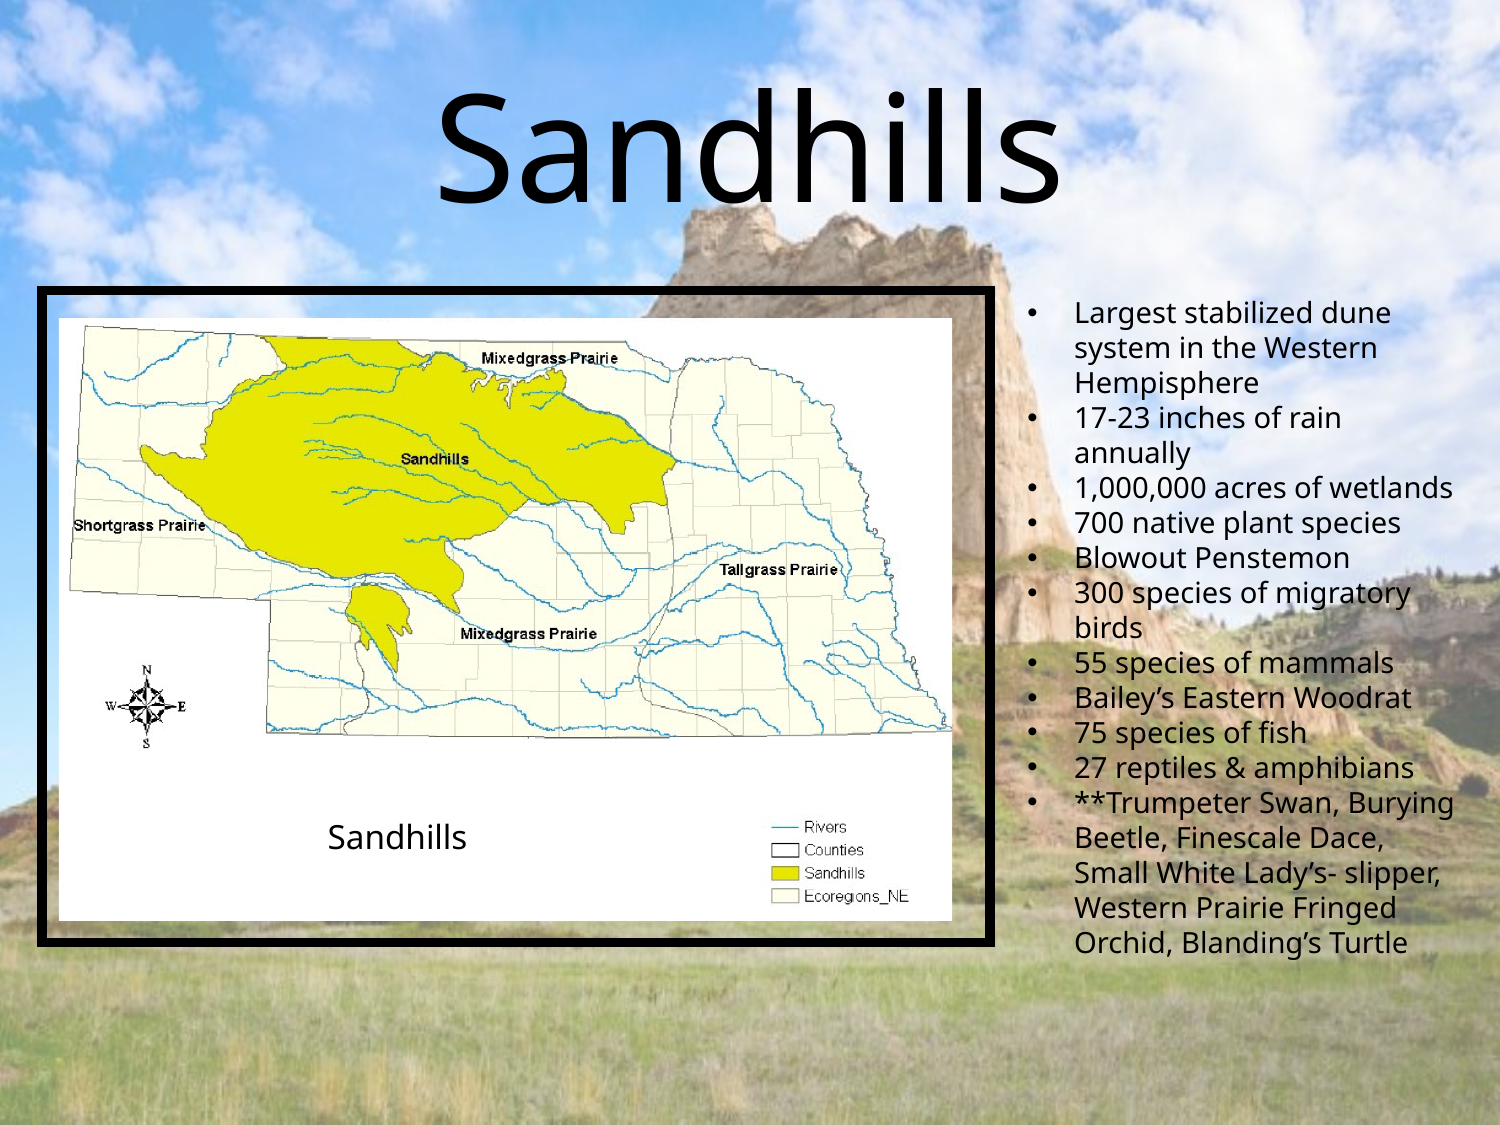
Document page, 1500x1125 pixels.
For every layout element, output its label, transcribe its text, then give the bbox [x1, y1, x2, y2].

text_box Sandhills [74, 45, 1425, 233]
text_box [41, 290, 991, 943]
text_box Largest stabilized dune system in the Western Hempisphere 17-23 inches of rain annually 1,000,000 acres of wetlands 700 native plant species Blowout Penstemon 300 species of migratory birds 55 species of mammals Bailey’s Eastern Woodrat 75 species of fish 27 reptiles & amphibians **Trumpeter Swan, Burying Beetle, Finescale Dace, Small White Lady’s- slipper, Western Prairie Fringed Orchid, Blanding’s Turtle [1012, 287, 1475, 967]
